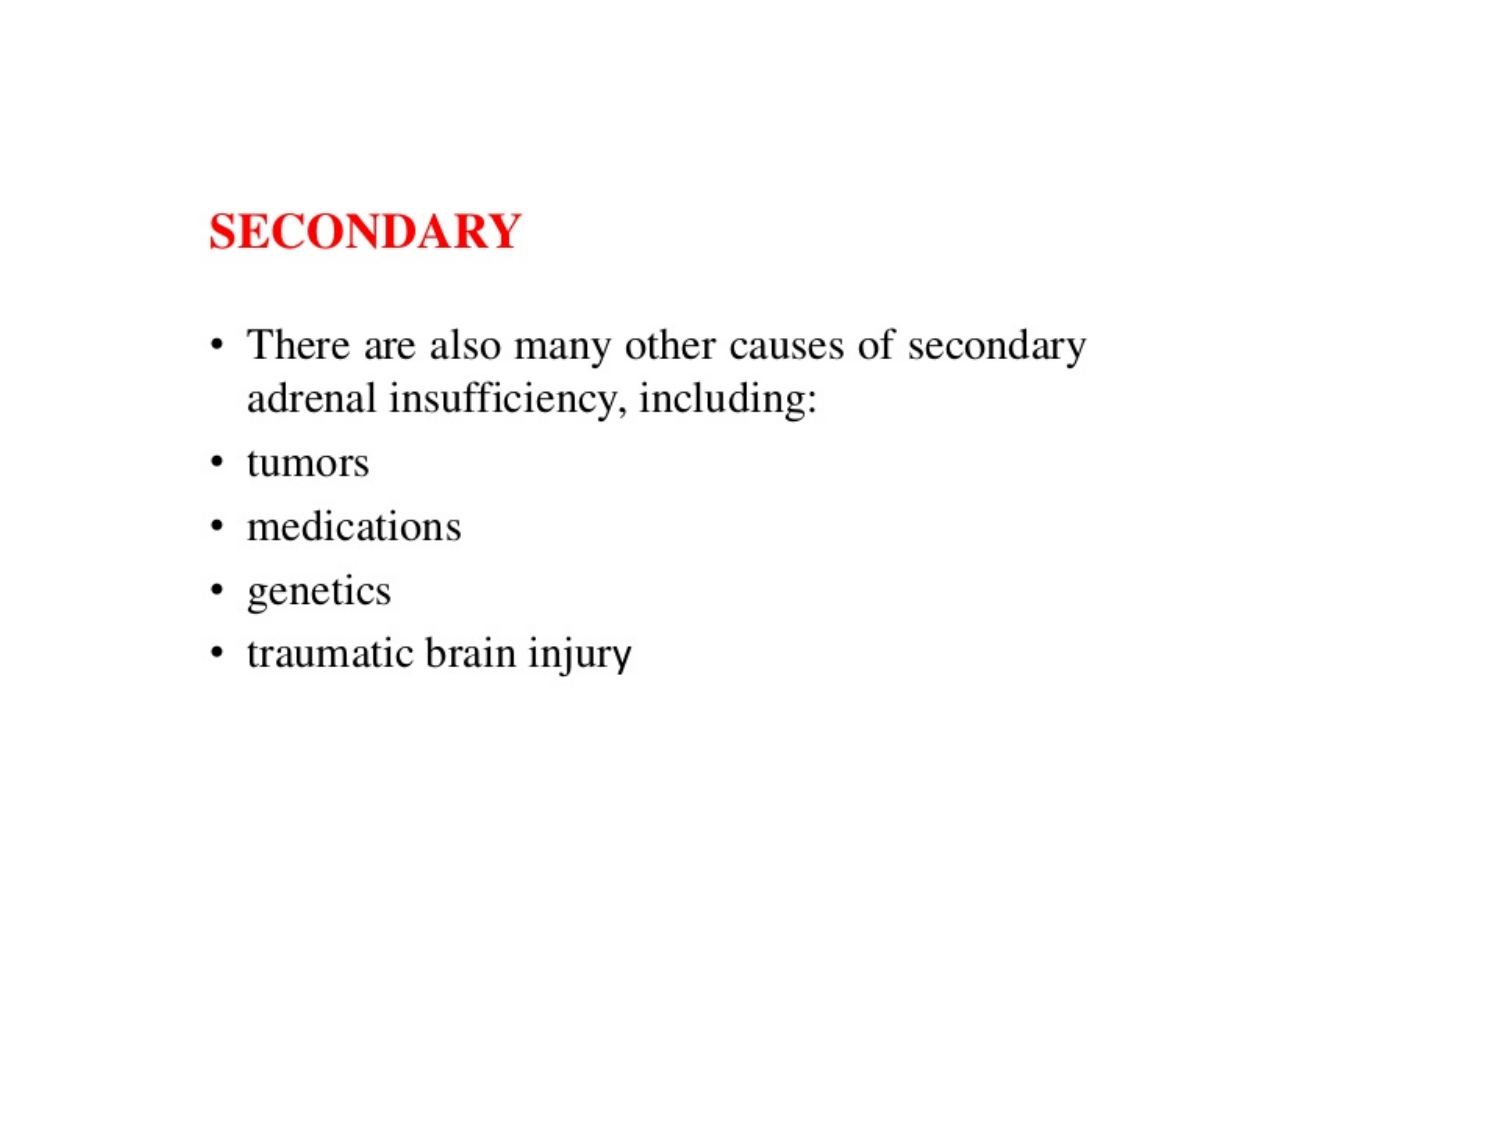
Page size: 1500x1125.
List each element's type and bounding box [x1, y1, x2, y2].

picture [149, 137, 1147, 887]
